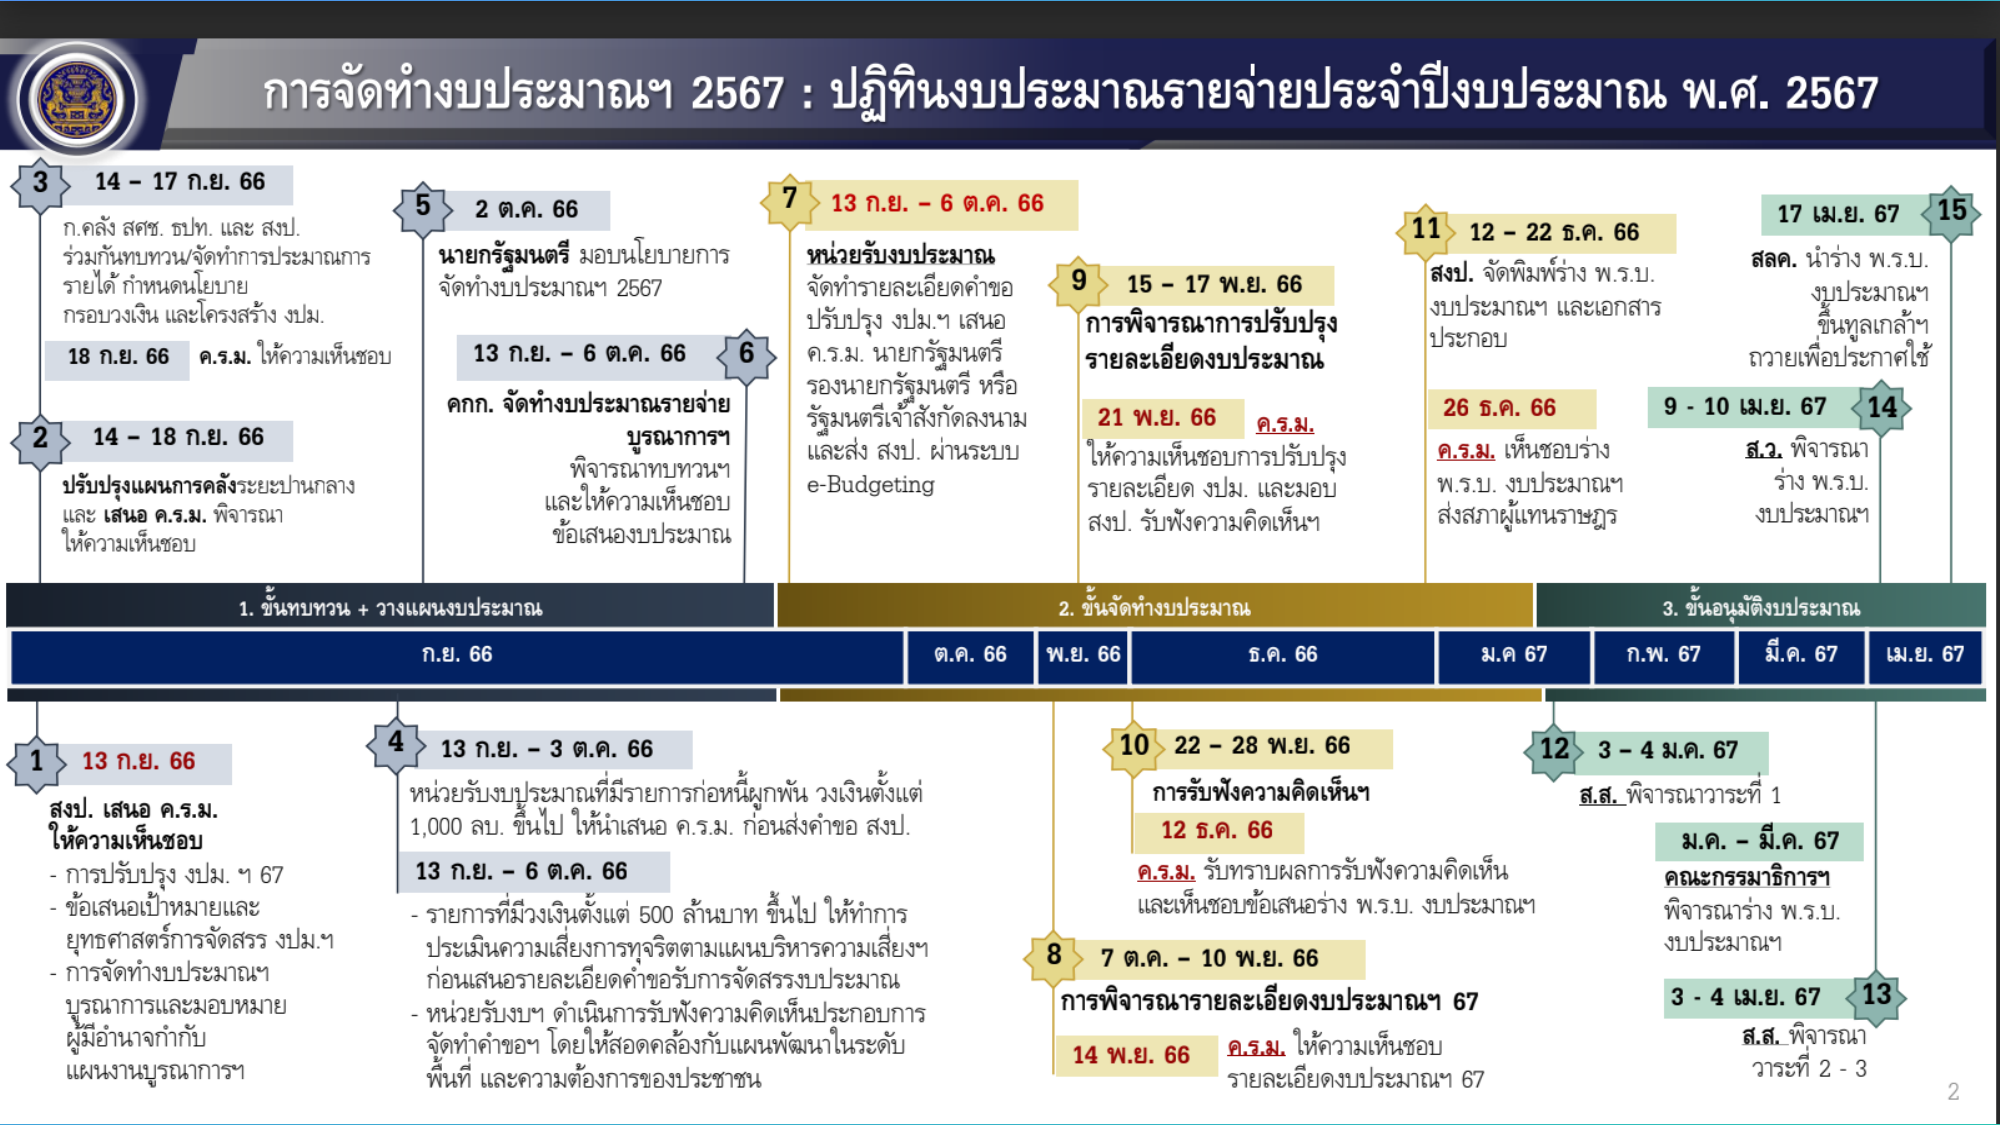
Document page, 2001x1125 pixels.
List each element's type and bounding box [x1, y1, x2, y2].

list [0, 1, 2000, 1124]
